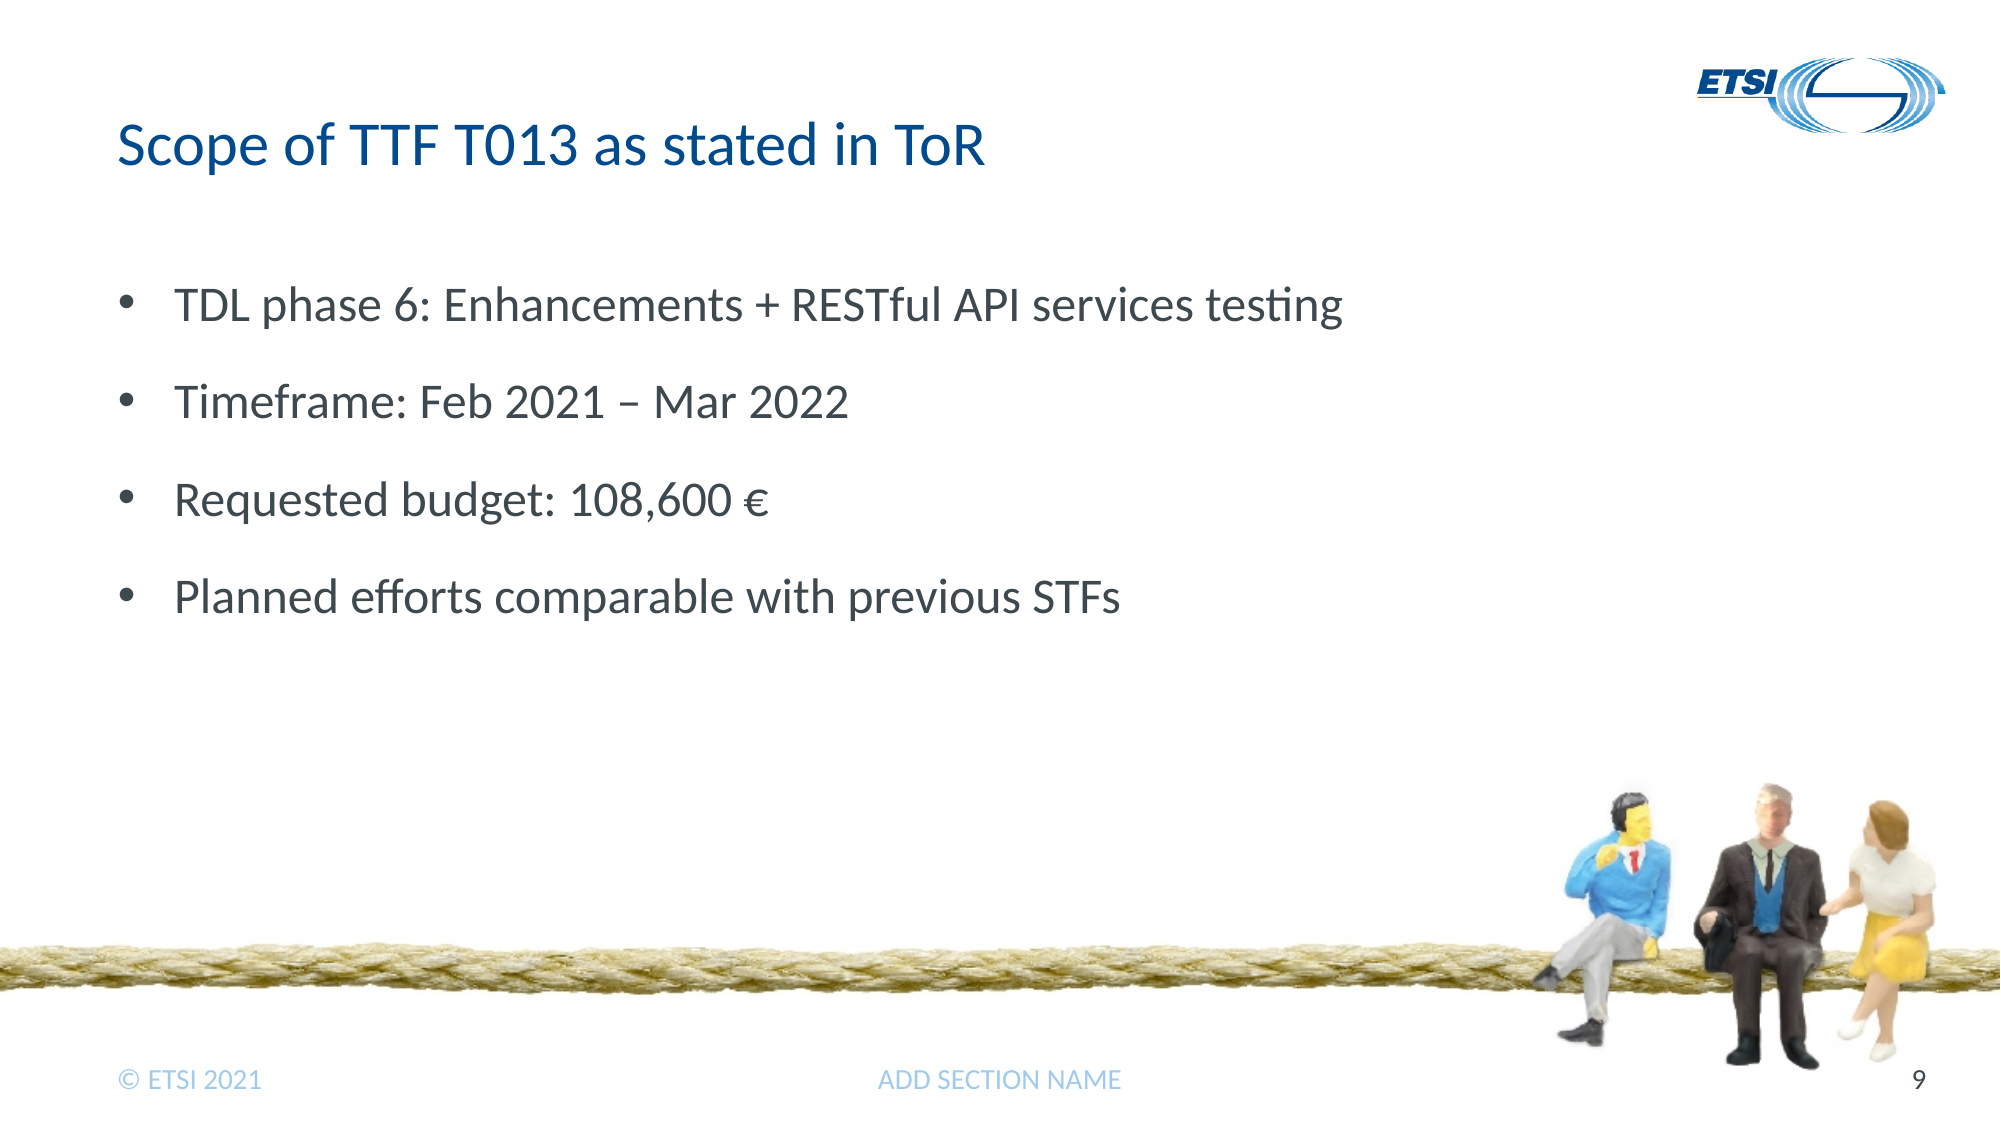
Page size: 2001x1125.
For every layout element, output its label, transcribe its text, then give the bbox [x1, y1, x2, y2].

picture [0, 774, 2000, 1080]
picture [1915, 1072, 1922, 1079]
picture [1697, 58, 1946, 138]
title Scope of TTF T013 as stated in ToR [100, 45, 1561, 188]
picture [221, 1072, 230, 1080]
list TDL phase 6: Enhancements + RESTful API services testing Timeframe: Feb 2021 – Mar 2022 Requested budget: 108,600 € Planned efforts comparable with previous STFs [100, 262, 1561, 926]
footer ADD SECTION NAME [662, 1048, 1338, 1108]
